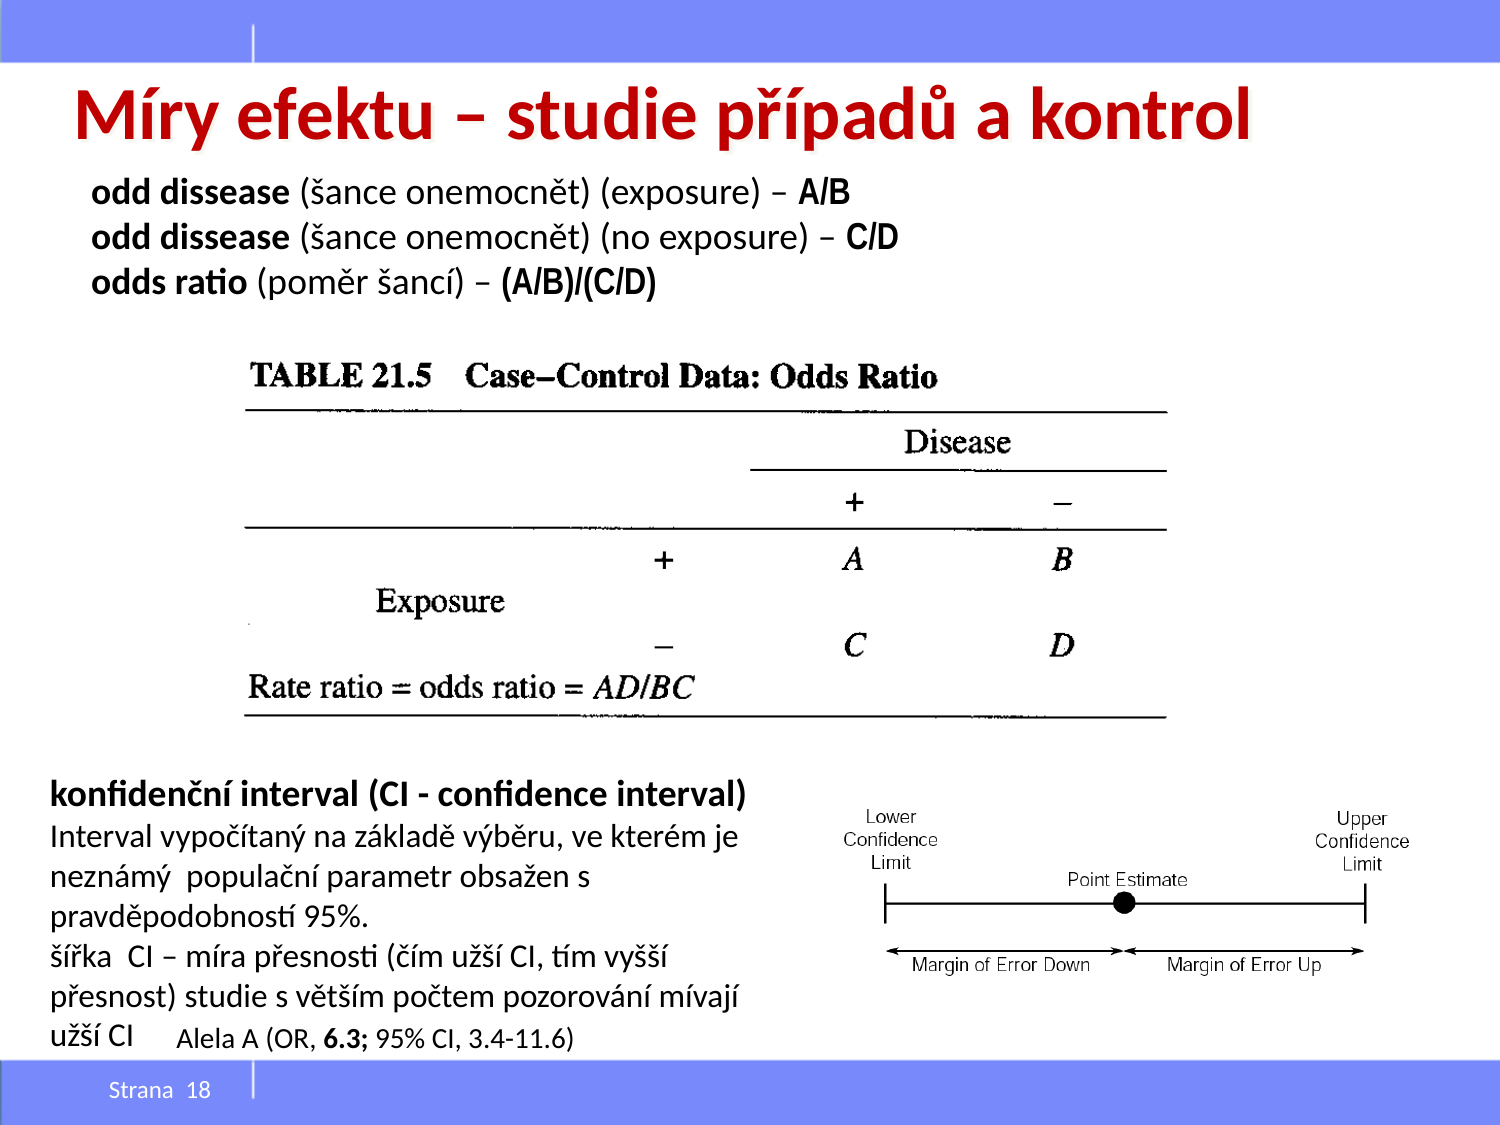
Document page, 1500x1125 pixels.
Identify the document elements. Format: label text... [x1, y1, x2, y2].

text_box konfidenční interval (CI - confidence interval) Interval vypočítaný na základě výběru, ve kterém je neznámý populační parametr obsažen s pravděpodobností 95%. šířka CI – míra přesnosti (čím užší CI, tím vyšší přesnost) studie s větším počtem pozorování mívají užší CI [35, 761, 786, 1061]
text_box odd dissease (šance onemocnět) (exposure) – A/B odd dissease (šance onemocnět) (no exposure) – C/D odds ratio (poměr šancí) – (A/B)/(C/D) [76, 159, 1201, 355]
text_box Alela A (OR, 6.3; 95% CI, 3.4-11.6) [161, 1012, 597, 1063]
text_box Strana 18 [94, 1066, 227, 1112]
text_box Míry efektu – studie případů a kontrol [58, 35, 1288, 162]
picture [0, 0, 1500, 1125]
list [843, 808, 1410, 978]
